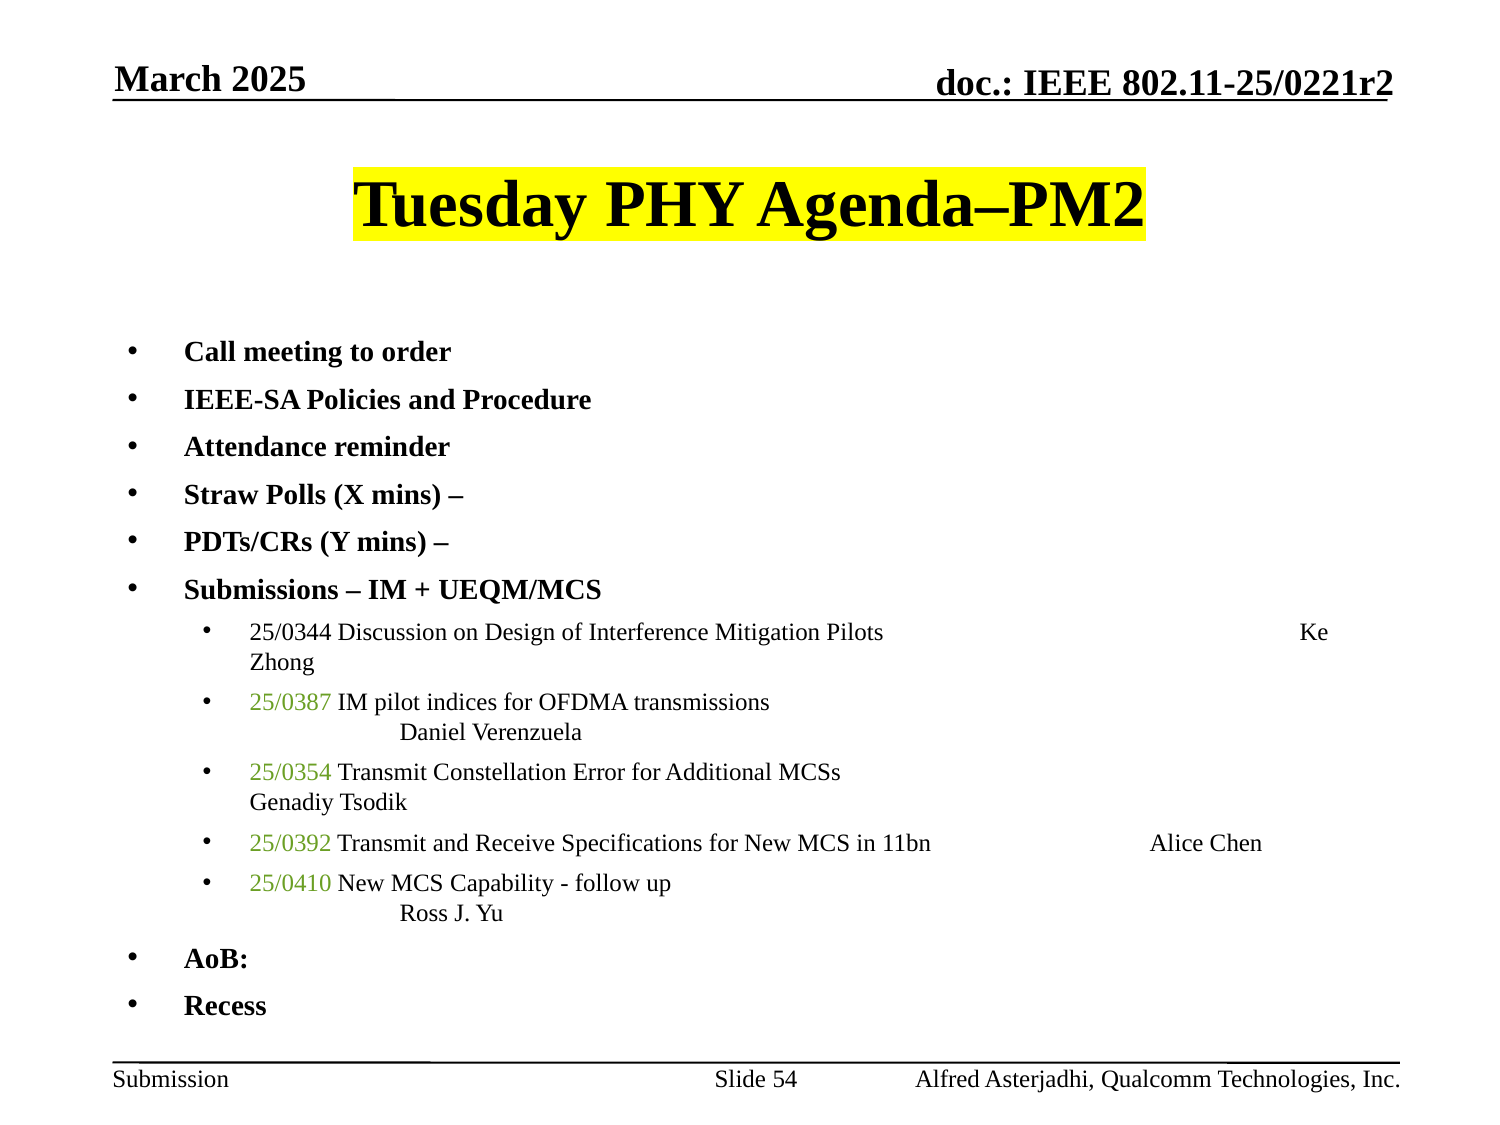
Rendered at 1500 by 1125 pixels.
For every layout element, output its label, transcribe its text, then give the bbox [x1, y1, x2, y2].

slide_number Slide 54 [712, 1061, 800, 1123]
list Call meeting to order IEEE-SA Policies and Procedure Attendance reminder Straw Polls (X mins) – PDTs/CRs (Y mins) – Submissions – IM + UEQM/MCS 25/0344 Discussion on Design of Interference Mitigation Pilots Ke Zhong 25/0387 IM pilot indices for OFDMA transmissions Daniel Verenzuela 25/0354 Transmit Constellation Error for Additional MCSs Genadiy Tsodik 25/0392 Transmit and Receive Specifications for New MCS in 11bn Alice Chen 25/0410 New MCS Capability - follow up Ross J. Yu AoB: Recess [112, 324, 1388, 1000]
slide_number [114, 54, 423, 100]
footer Alfred Asterjadhi, Qualcomm Technologies, Inc. [878, 1061, 1402, 1093]
title Tuesday PHY Agenda–PM2 [112, 112, 1388, 288]
